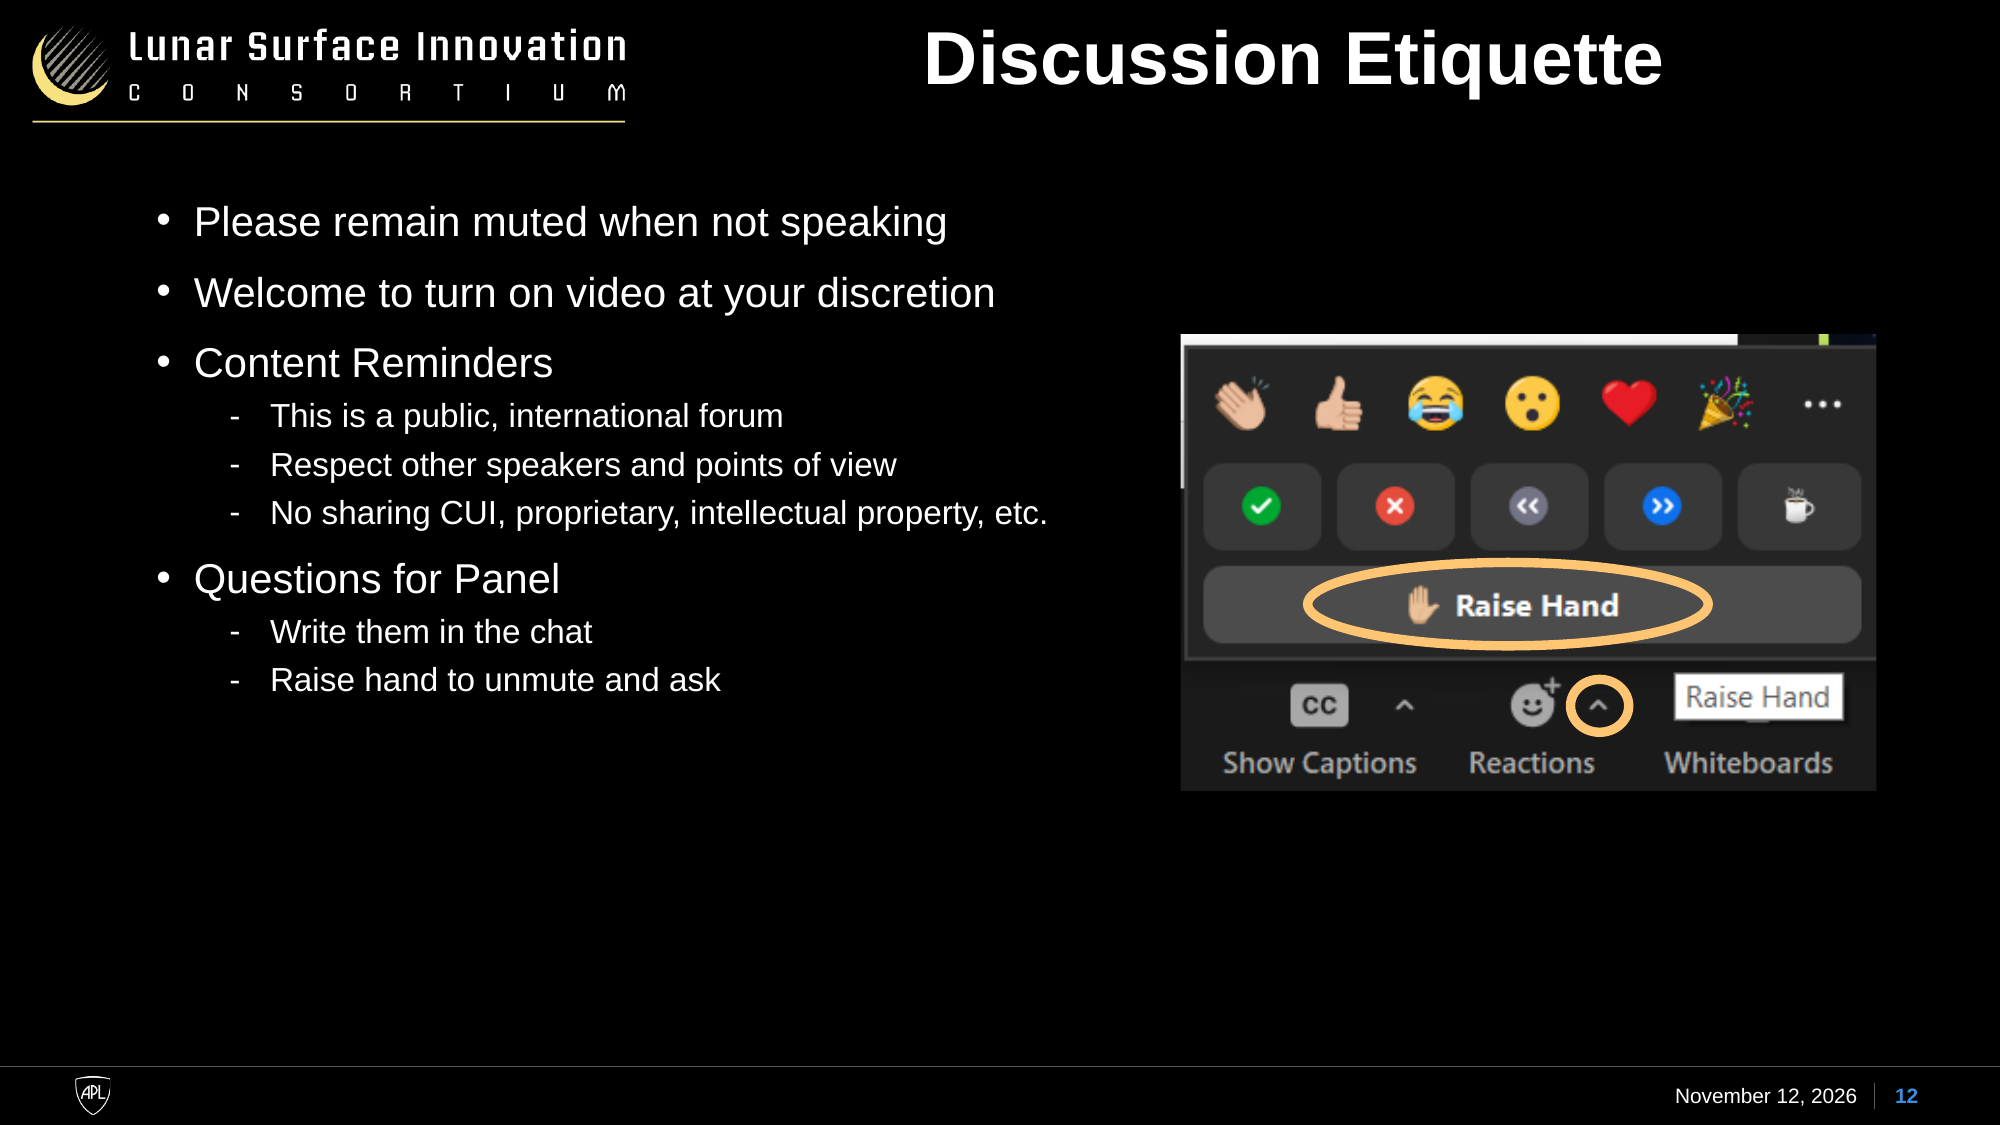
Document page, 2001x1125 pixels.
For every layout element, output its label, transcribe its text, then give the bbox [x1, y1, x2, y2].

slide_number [1646, 1066, 1873, 1125]
list Please remain muted when not speaking Welcome to turn on video at your discretion Content Reminders This is a public, international forum Respect other speakers and points of view No sharing CUI, proprietary, intellectual property, etc. Questions for Panel Write them in the chat Raise hand to unmute and ask [156, 194, 1844, 1013]
picture [1180, 334, 1877, 791]
title Discussion Etiquette [652, 19, 1937, 145]
picture [0, 0, 710, 150]
slide_number 12 [1876, 1066, 1937, 1125]
